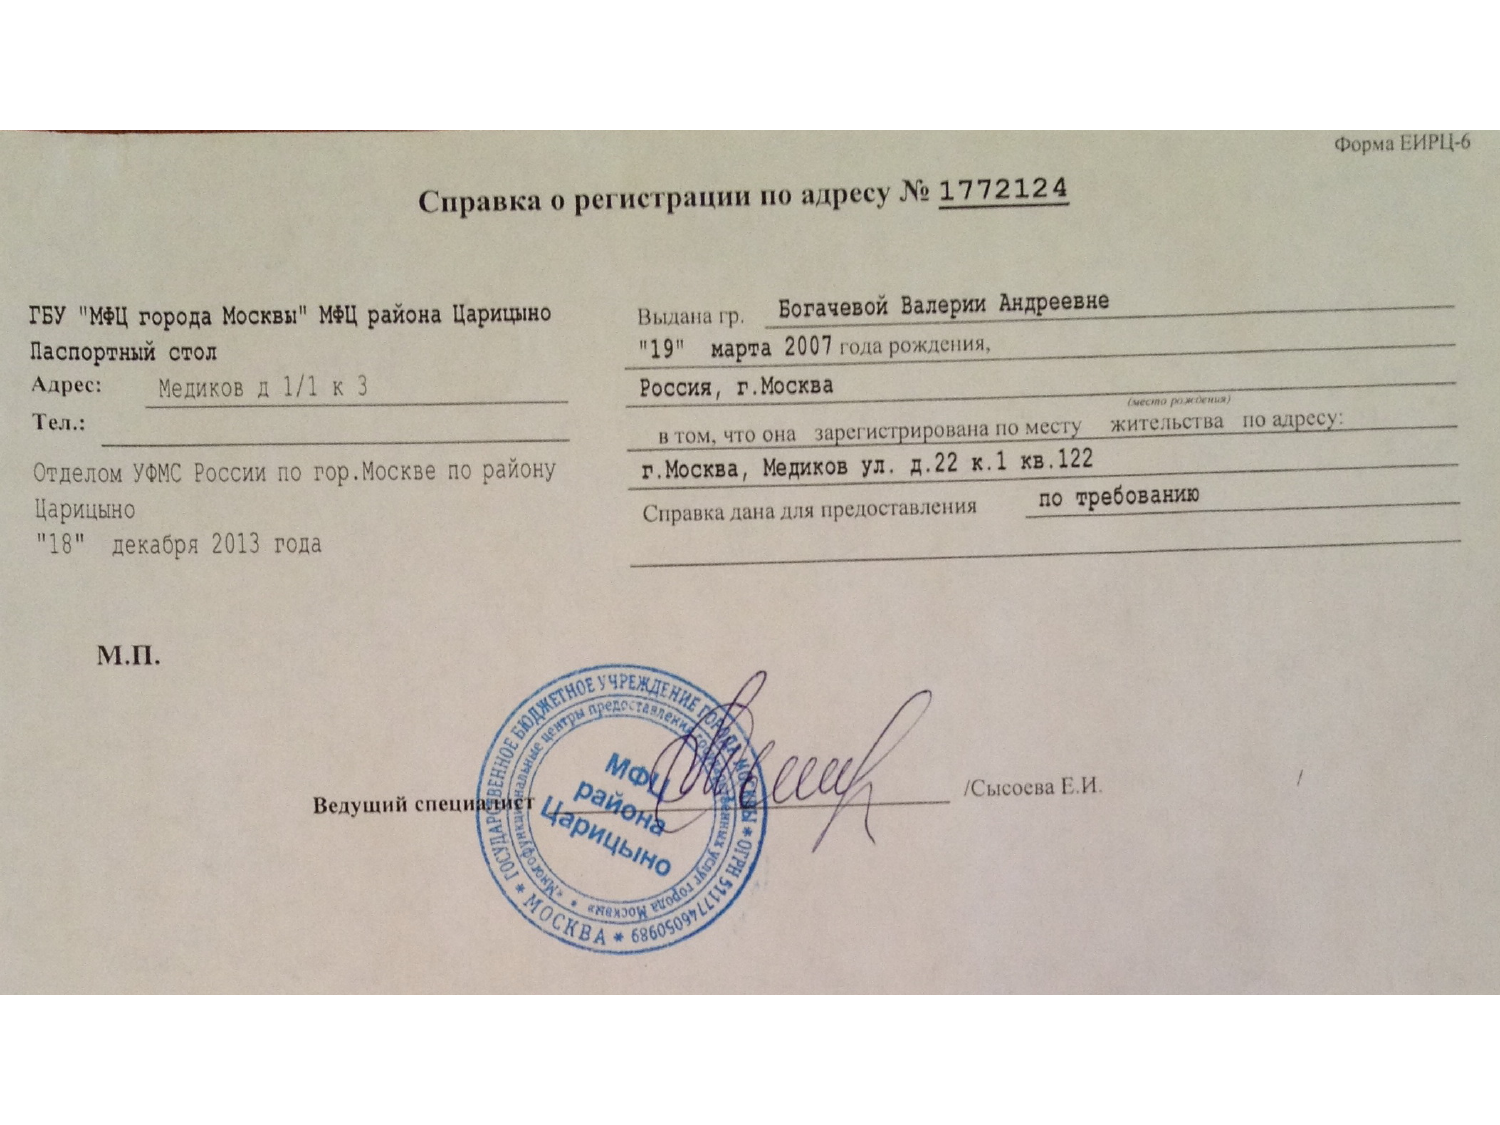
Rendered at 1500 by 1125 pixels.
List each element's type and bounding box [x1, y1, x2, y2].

picture [0, 130, 1500, 995]
